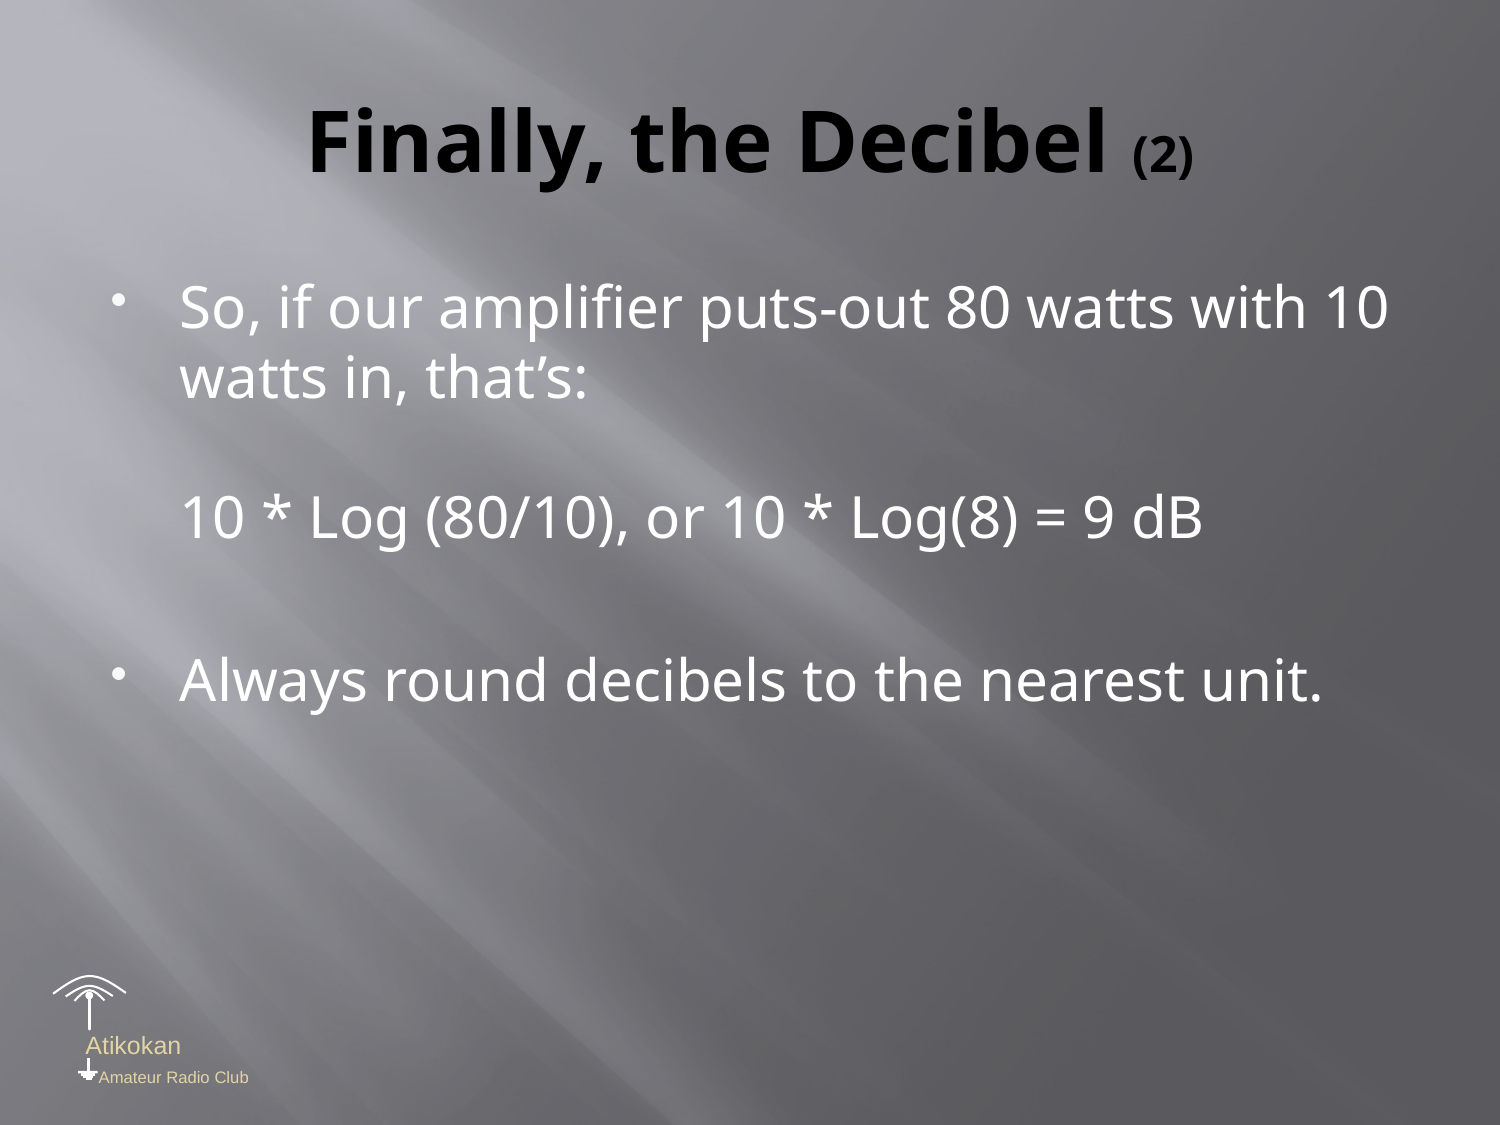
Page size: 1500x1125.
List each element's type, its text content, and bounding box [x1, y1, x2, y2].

title Finally, the Decibel (2) [75, 45, 1425, 233]
list So, if our amplifier puts-out 80 watts with 10 watts in, that’s: 10 * Log (80/10), or 10 * Log(8) = 9 dB Always round decibels to the nearest unit. [74, 262, 1426, 1036]
